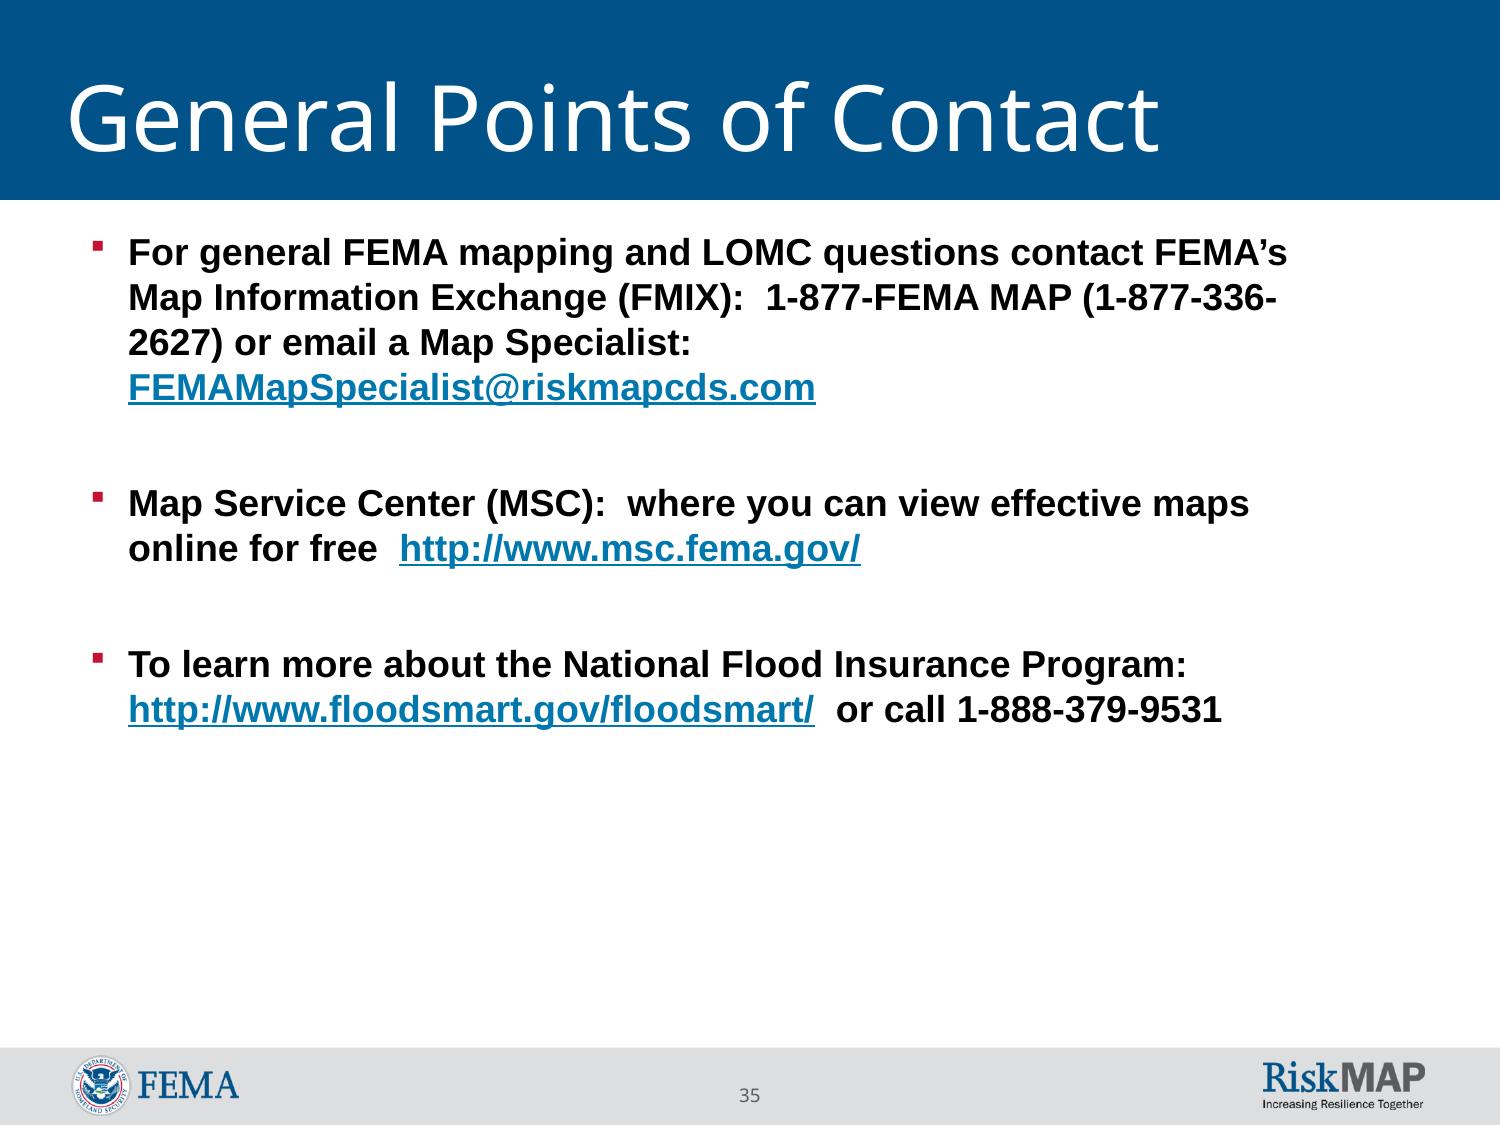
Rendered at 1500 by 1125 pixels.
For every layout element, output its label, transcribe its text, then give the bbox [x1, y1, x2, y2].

picture [71, 1055, 239, 1116]
title General Points of Contact [49, 0, 1401, 178]
picture [1263, 1061, 1425, 1110]
list For general FEMA mapping and LOMC questions contact FEMA’s Map Information Exchange (FMIX): 1-877-FEMA MAP (1-877-336-2627) or email a Map Specialist: FEMAMapSpecialist@riskmapcds.com Map Service Center (MSC): where you can view effective maps online for free http://www.msc.fema.gov/ To learn more about the National Flood Insurance Program: http://www.floodsmart.gov/floodsmart/ or call 1-888-379-9531 [74, 220, 1376, 1031]
